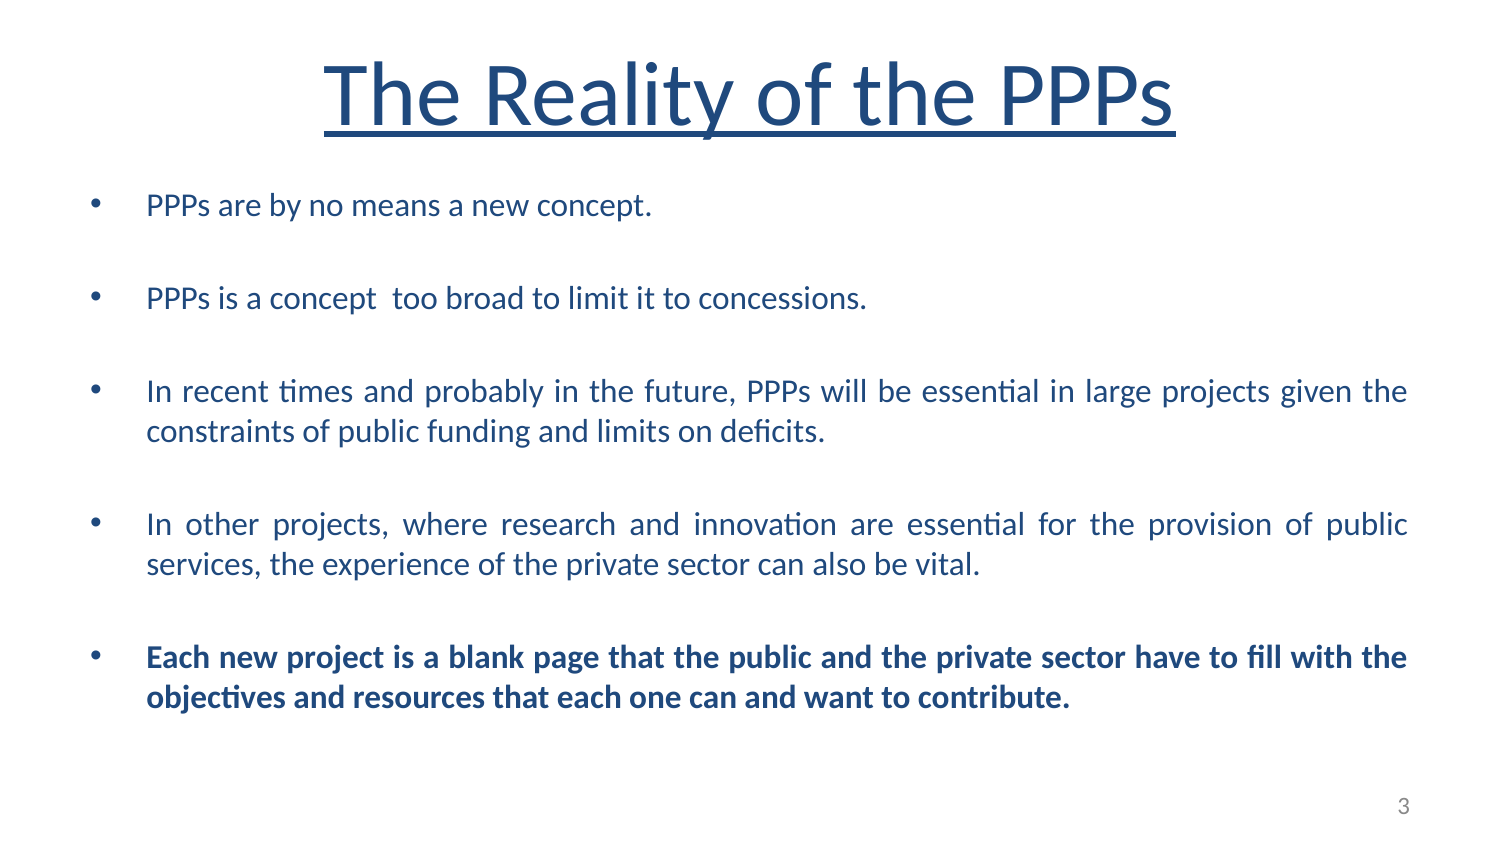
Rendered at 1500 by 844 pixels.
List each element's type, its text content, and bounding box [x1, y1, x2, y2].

title The Reality of the PPPs [75, 18, 1425, 159]
slide_number 3 [1074, 782, 1425, 828]
list PPPs are by no means a new concept. PPPs is a concept too broad to limit it to concessions. In recent times and probably in the future, PPPs will be essential in large projects given the constraints of public funding and limits on deficits. In other projects, where research and innovation are essential for the provision of public services, the experience of the private sector can also be vital. Each new project is a blank page that the public and the private sector have to fill with the objectives and resources that each one can and want to contribute. [75, 175, 1425, 733]
